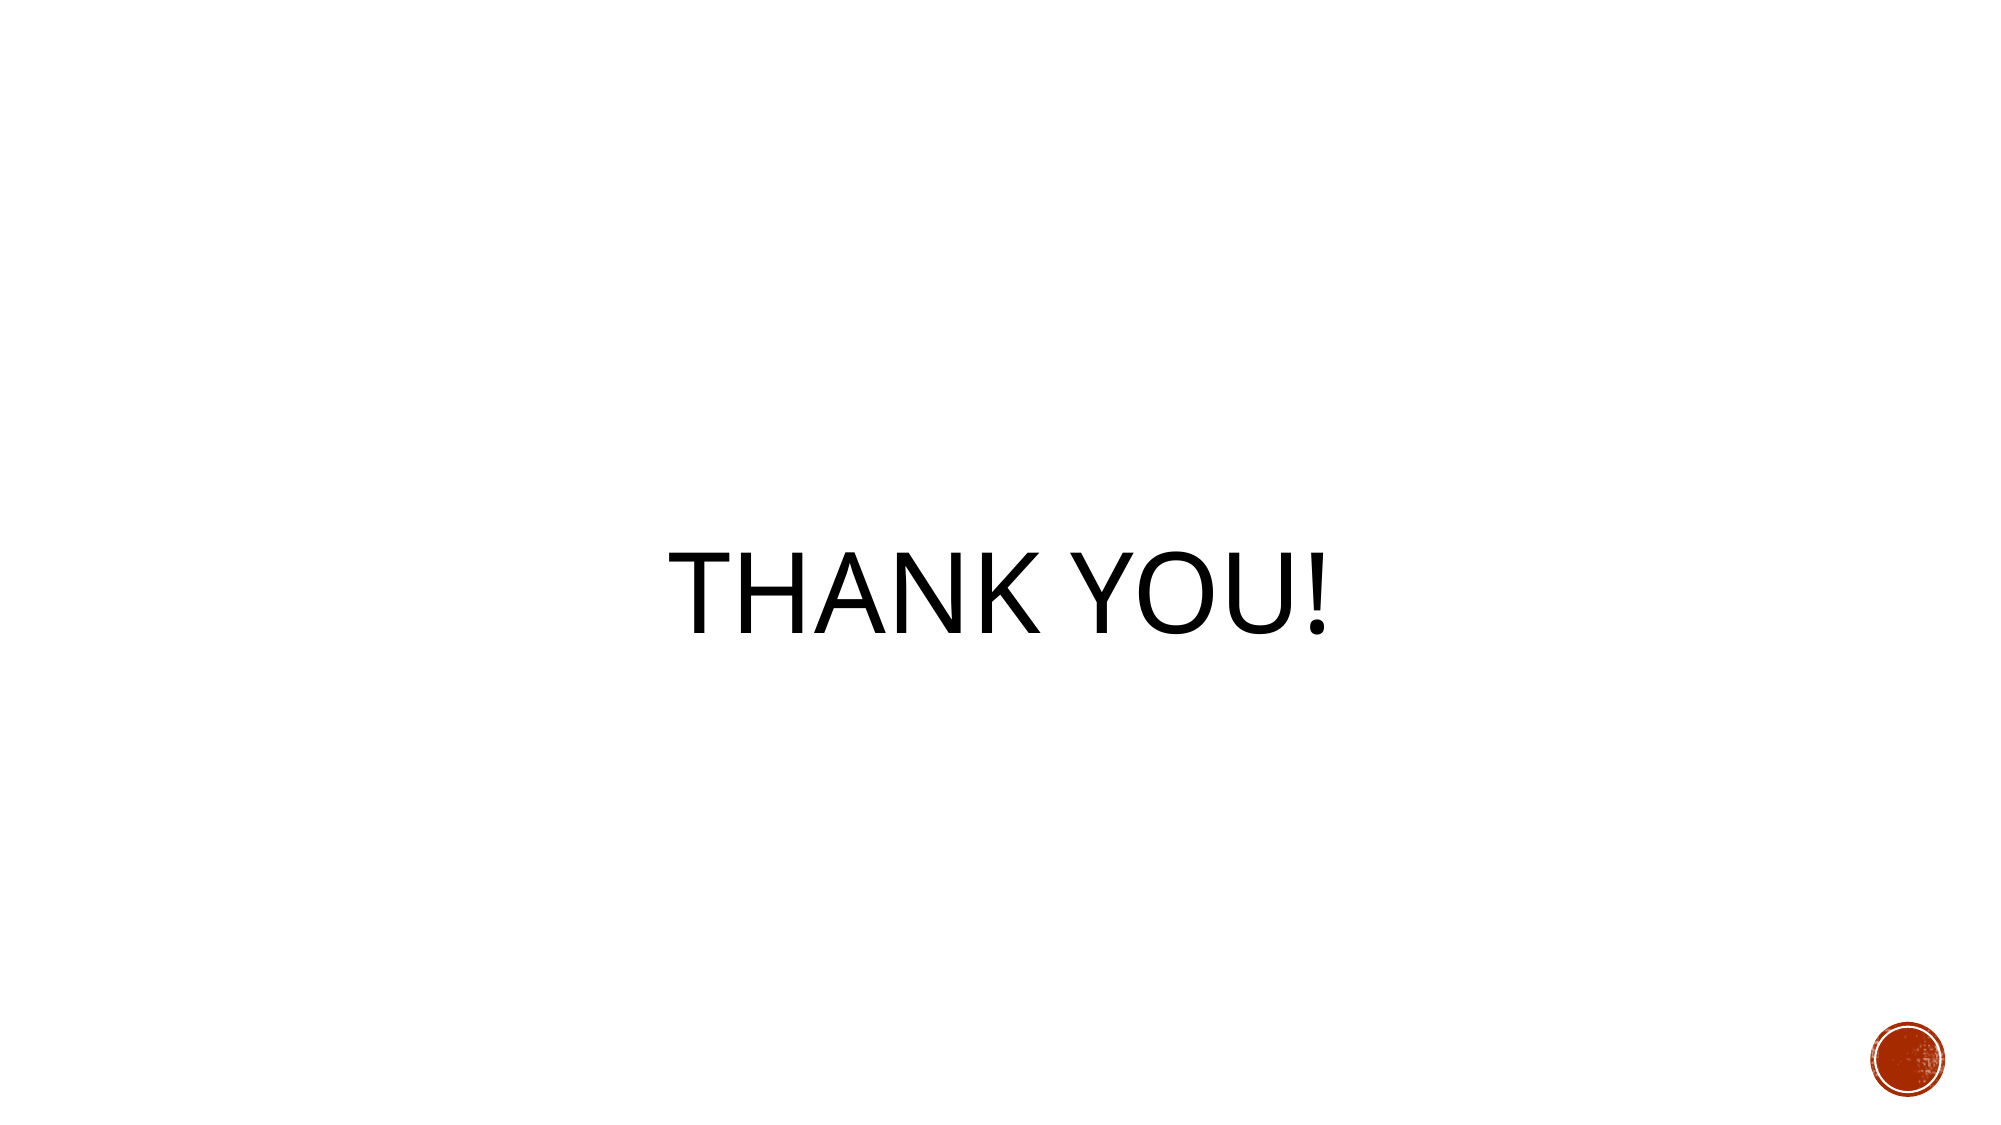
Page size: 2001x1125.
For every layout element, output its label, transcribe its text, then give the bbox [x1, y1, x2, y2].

title THANK YOU! [175, 464, 1826, 729]
